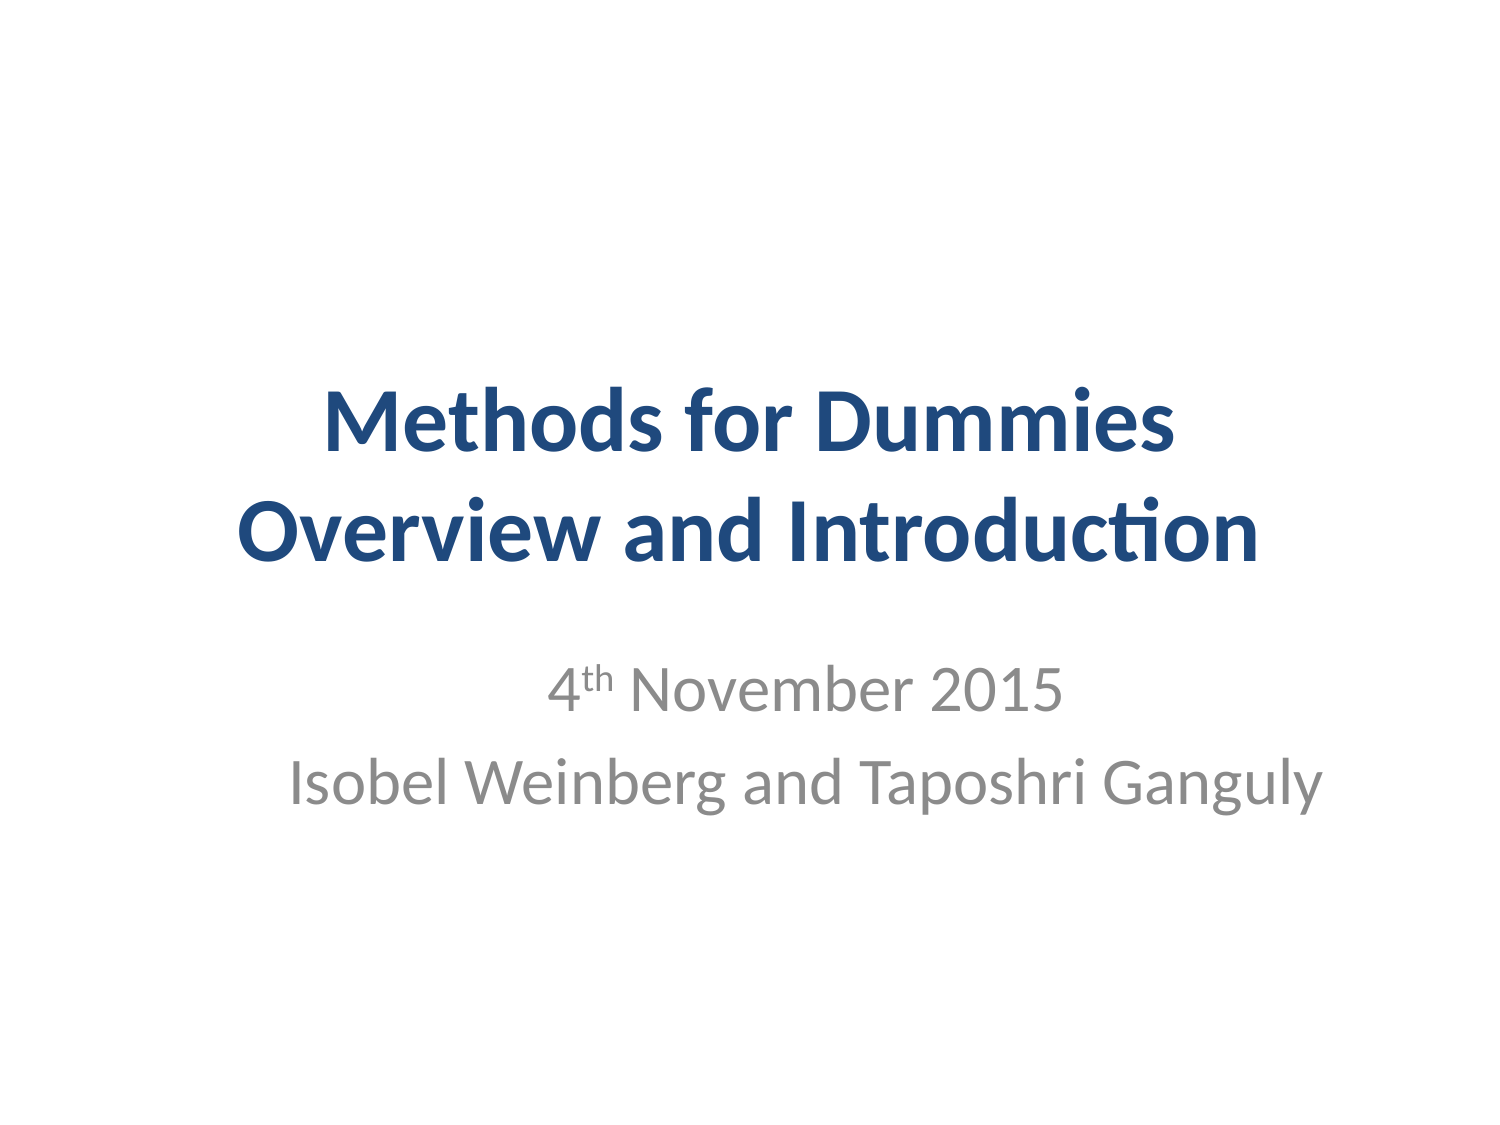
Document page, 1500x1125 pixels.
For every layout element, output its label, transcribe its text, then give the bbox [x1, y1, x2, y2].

title Methods for Dummies Overview and Introduction [112, 349, 1388, 591]
subtitle 4th November 2015 Isobel Weinberg and Taposhri Ganguly [225, 637, 1388, 925]
